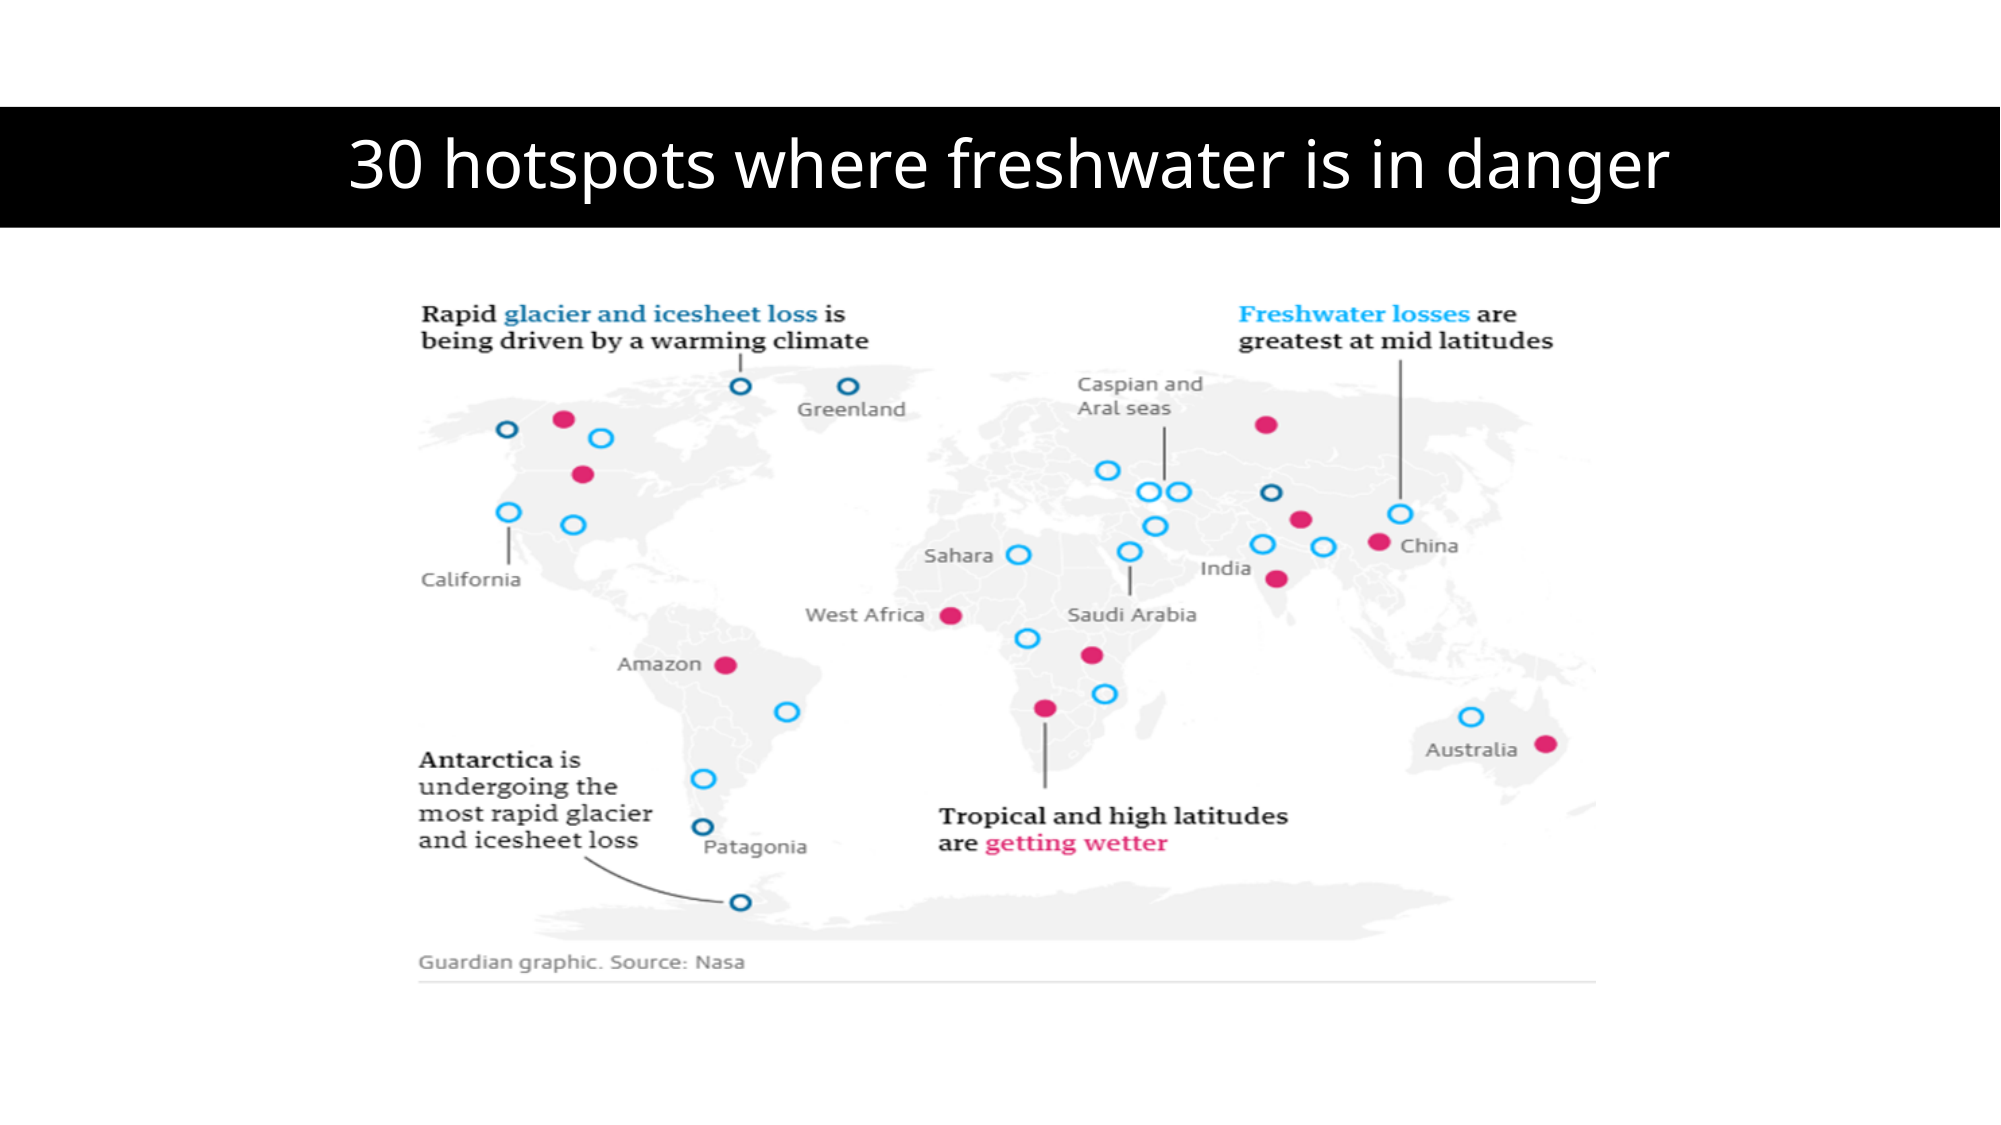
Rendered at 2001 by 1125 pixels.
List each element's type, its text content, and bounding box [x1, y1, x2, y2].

text_box [0, 106, 2000, 229]
picture [404, 274, 1596, 996]
text_box 30 hotspots where freshwater is in danger [91, 105, 1931, 228]
